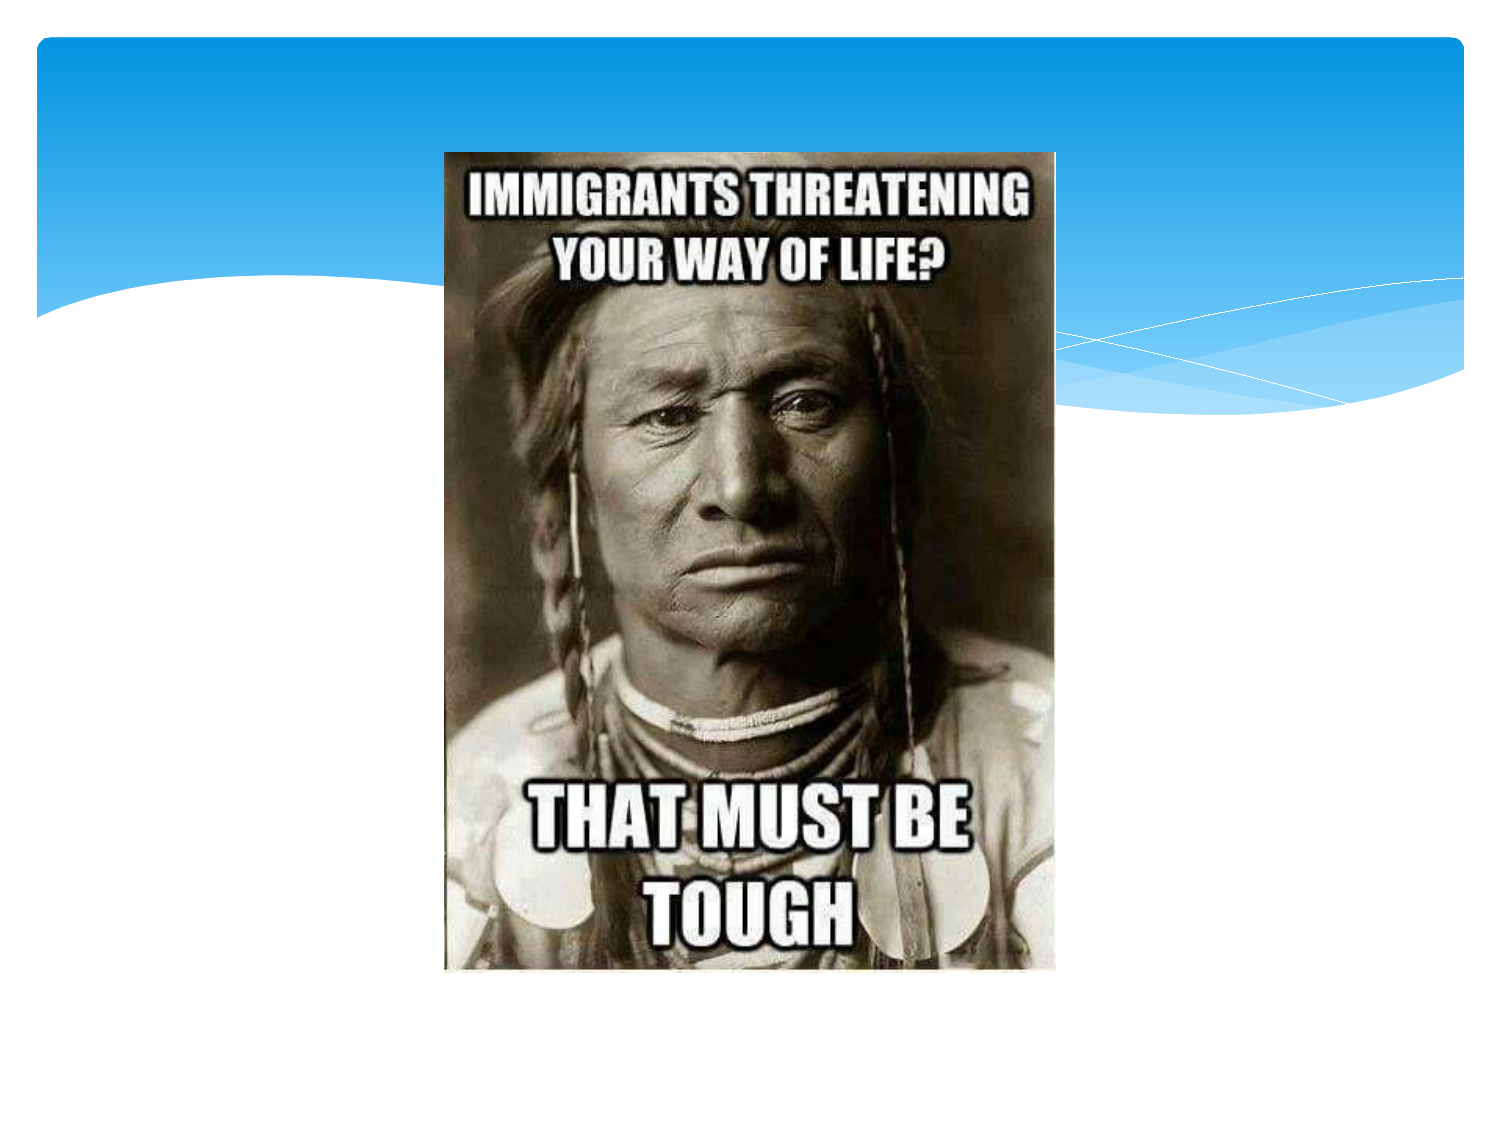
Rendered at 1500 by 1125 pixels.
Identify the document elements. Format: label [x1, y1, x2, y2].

picture [444, 152, 1056, 973]
